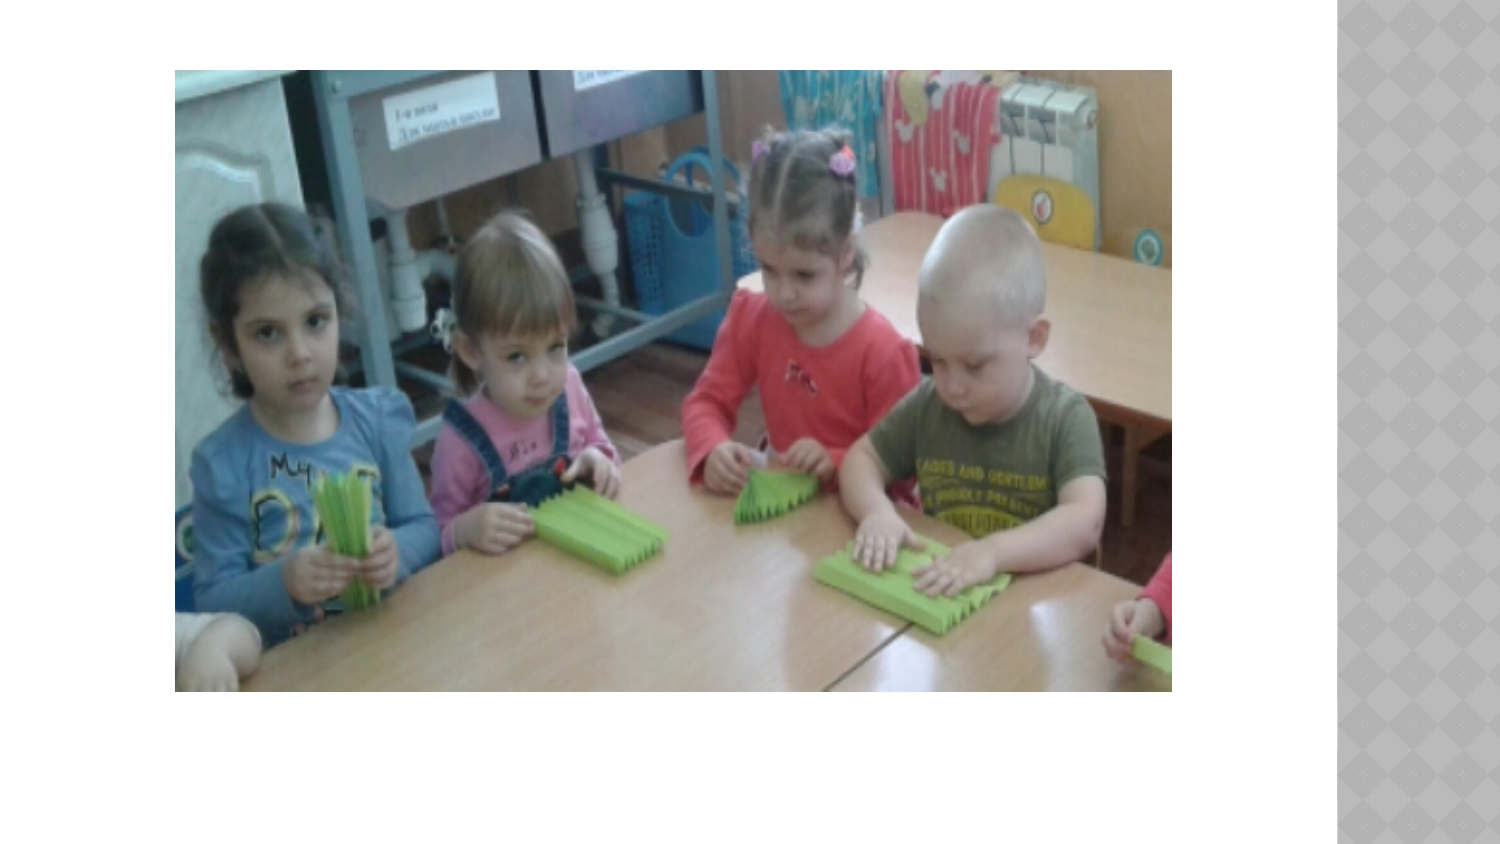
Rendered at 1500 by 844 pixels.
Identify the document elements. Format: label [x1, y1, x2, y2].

picture [175, 69, 1173, 692]
